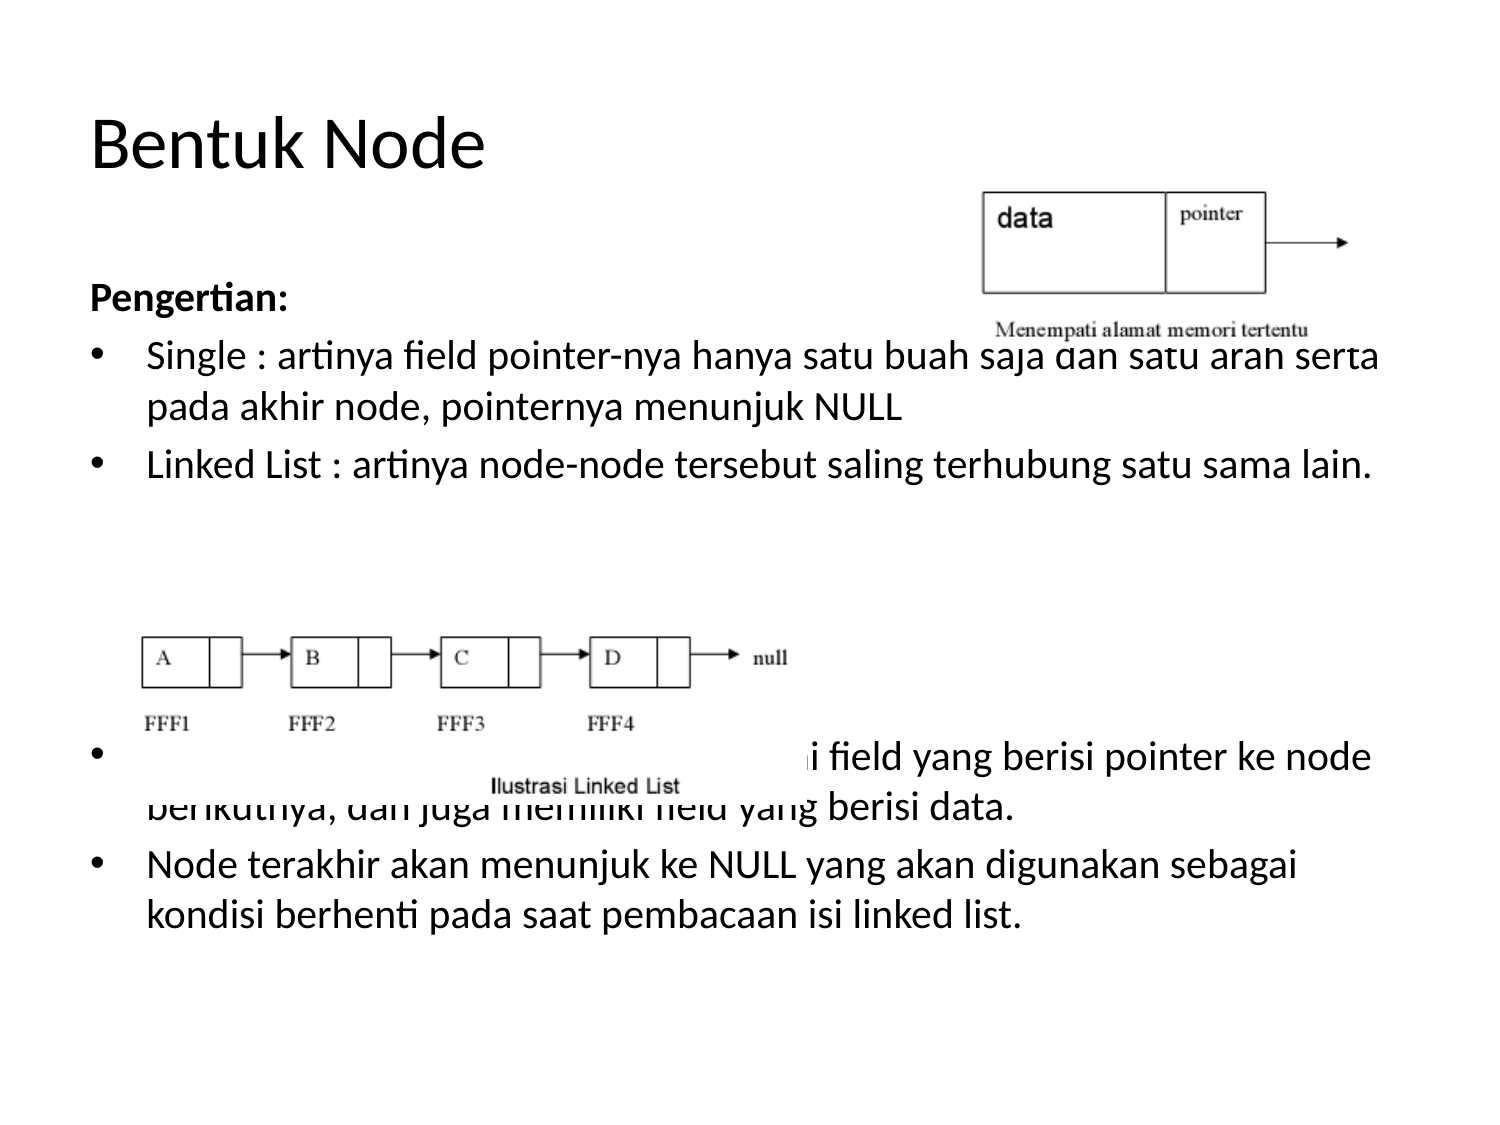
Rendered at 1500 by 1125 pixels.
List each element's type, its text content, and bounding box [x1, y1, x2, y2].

picture [123, 621, 807, 805]
picture [974, 184, 1360, 348]
list Pengertian: Single : artinya field pointer-nya hanya satu buah saja dan satu arah serta pada akhir node, pointernya menunjuk NULL Linked List : artinya node-node tersebut saling terhubung satu sama lain. Setiap node pada linked list mempunyai field yang berisi pointer ke node berikutnya, dan juga memiliki field yang berisi data. Node terakhir akan menunjuk ke NULL yang akan digunakan sebagai kondisi berhenti pada saat pembacaan isi linked list. [75, 262, 1425, 1005]
title Bentuk Node [75, 45, 1425, 233]
